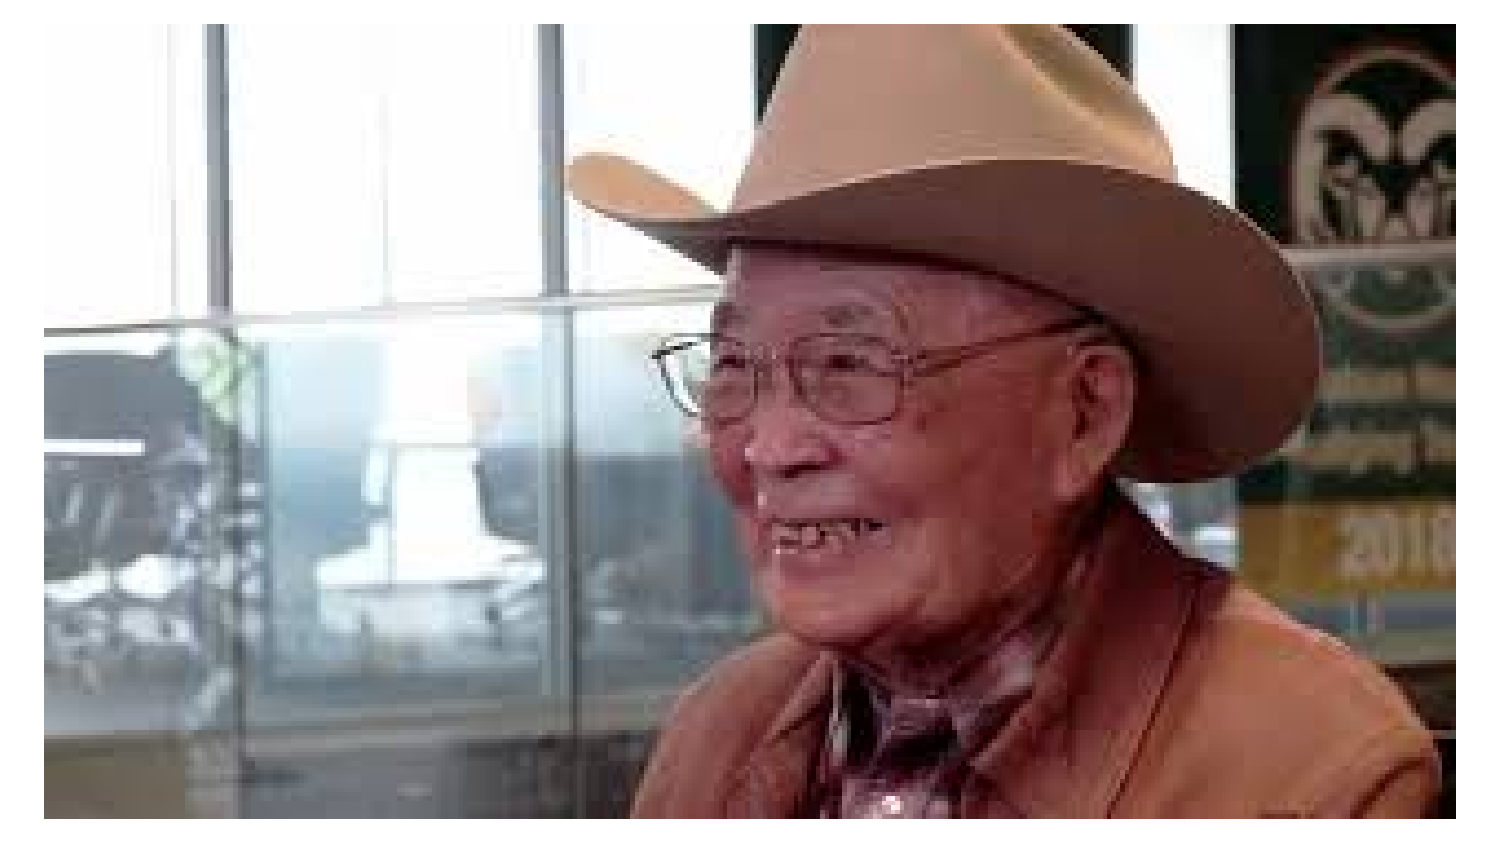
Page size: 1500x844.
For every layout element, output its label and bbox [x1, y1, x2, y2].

picture [44, 24, 1456, 819]
